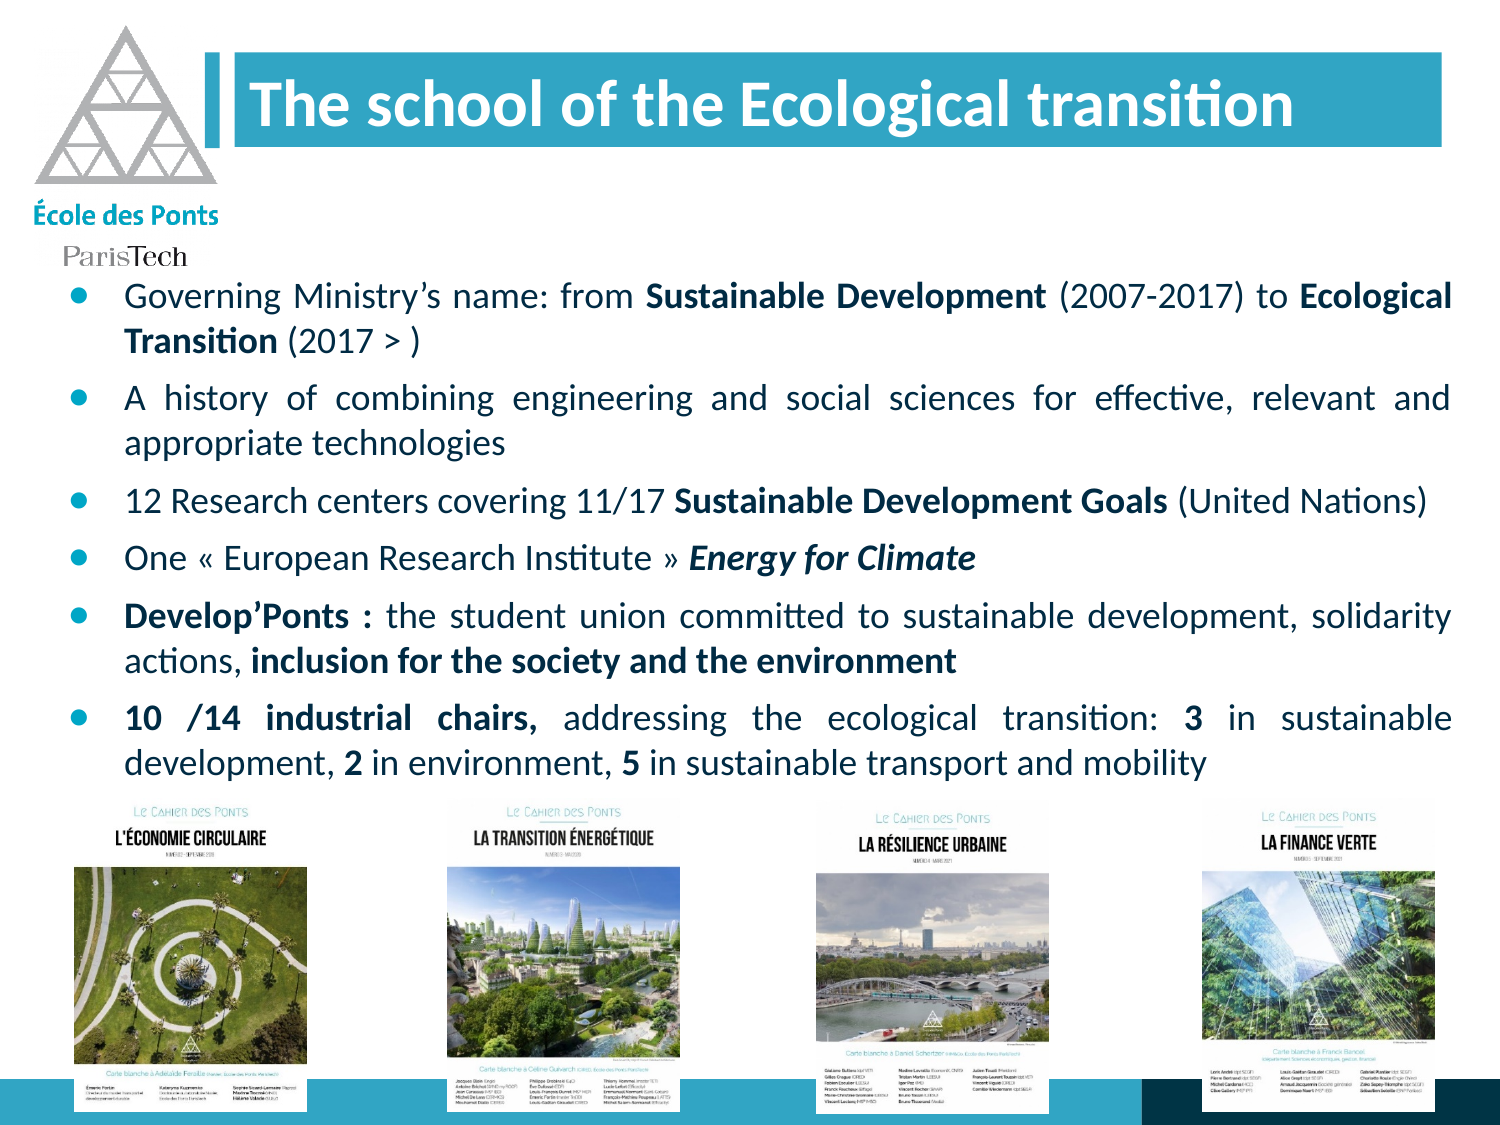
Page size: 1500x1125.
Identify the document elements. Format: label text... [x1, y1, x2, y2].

text_box The school of the Ecological transition [234, 52, 1442, 147]
picture [816, 800, 1049, 1114]
text_box [0, 1078, 1141, 1125]
picture [74, 798, 307, 1112]
picture [447, 798, 680, 1112]
text_box [204, 51, 221, 149]
text_box [1141, 1078, 1500, 1125]
picture [34, 25, 218, 266]
text_box Governing Ministry’s name: from Sustainable Development (2007-2017) to Ecological Transition (2017 > ) A history of combining engineering and social sciences for effective, relevant and appropriate technologies 12 Research centers covering 11/17 Sustainable Development Goals (United Nations) One « European Research Institute » Energy for Climate Develop’Ponts : the student union committed to sustainable development, solidarity actions, inclusion for the society and the environment 10 /14 industrial chairs, addressing the ecological transition: 3 in sustainable development, 2 in environment, 5 in sustainable transport and mobility [53, 263, 1468, 916]
picture [1202, 798, 1435, 1111]
